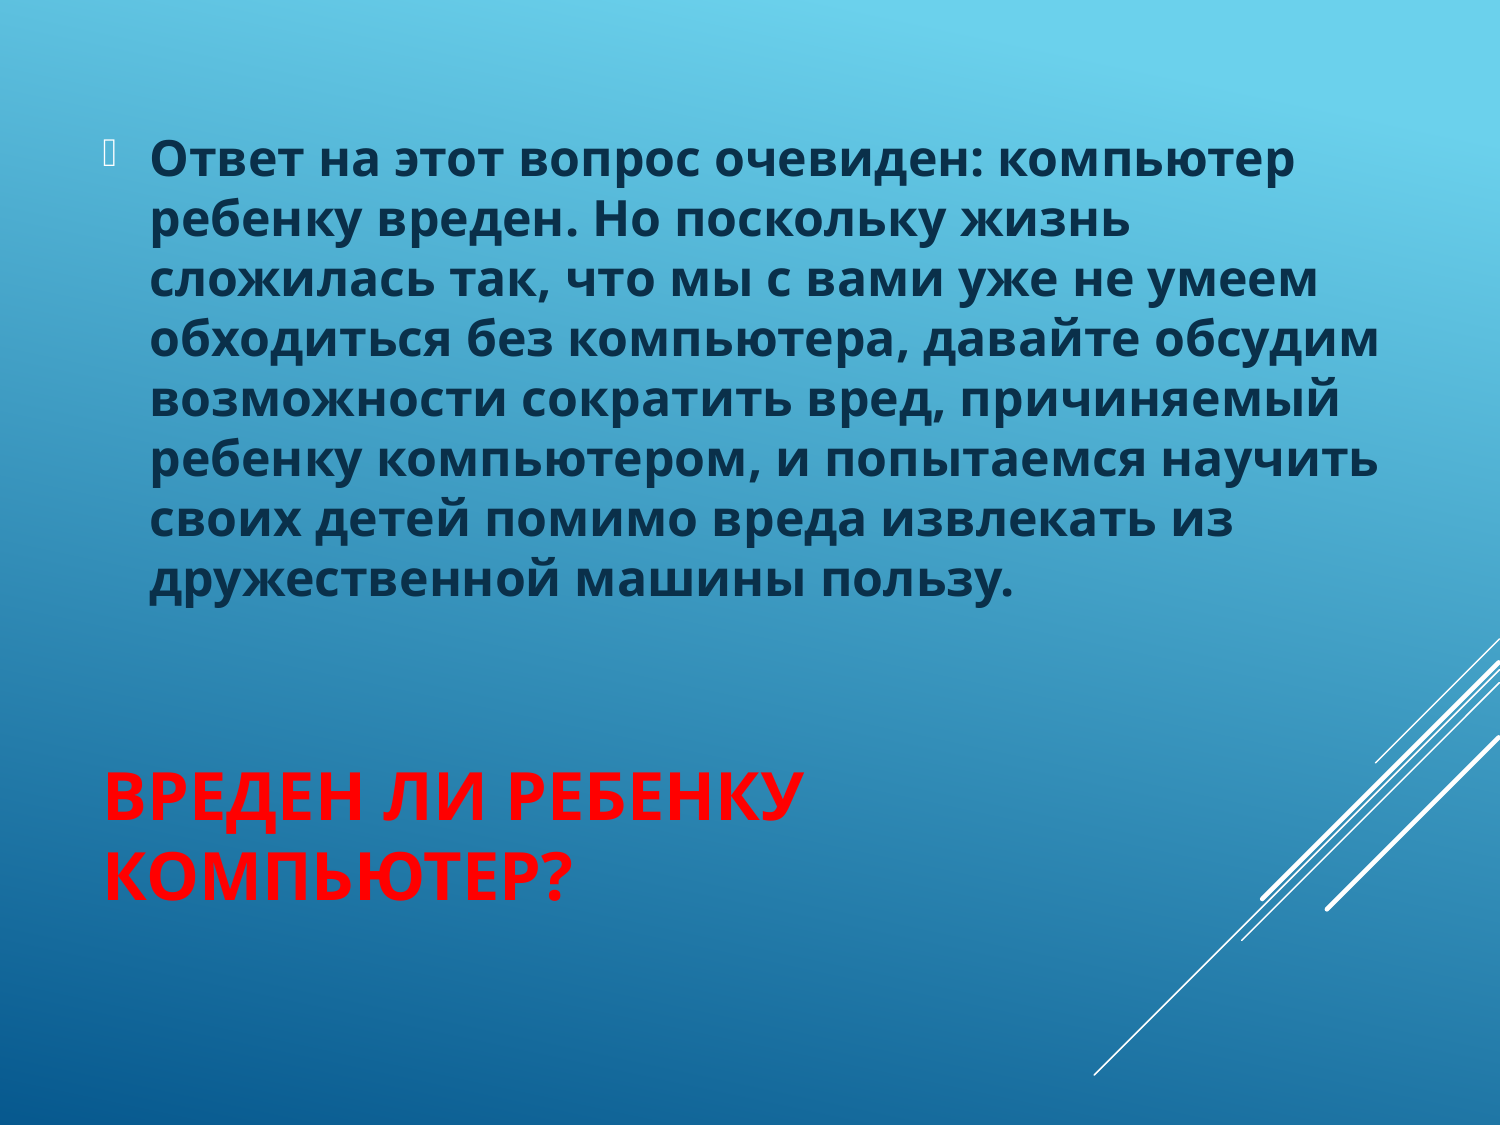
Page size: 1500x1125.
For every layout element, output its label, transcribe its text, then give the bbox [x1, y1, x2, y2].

list Ответ на этот вопрос очевиден: компьютер ребенку вреден. Но поскольку жизнь сложилась так, что мы с вами уже не умеем обходиться без компьютера, давайте обсудим возможности сократить вред, причиняемый ребенку компьютером, и попытаемся научить своих детей помимо вреда извлекать из дружественной машины пользу. [87, 87, 1424, 706]
title Вреден ли ребенку компьютер? [87, 706, 1163, 988]
